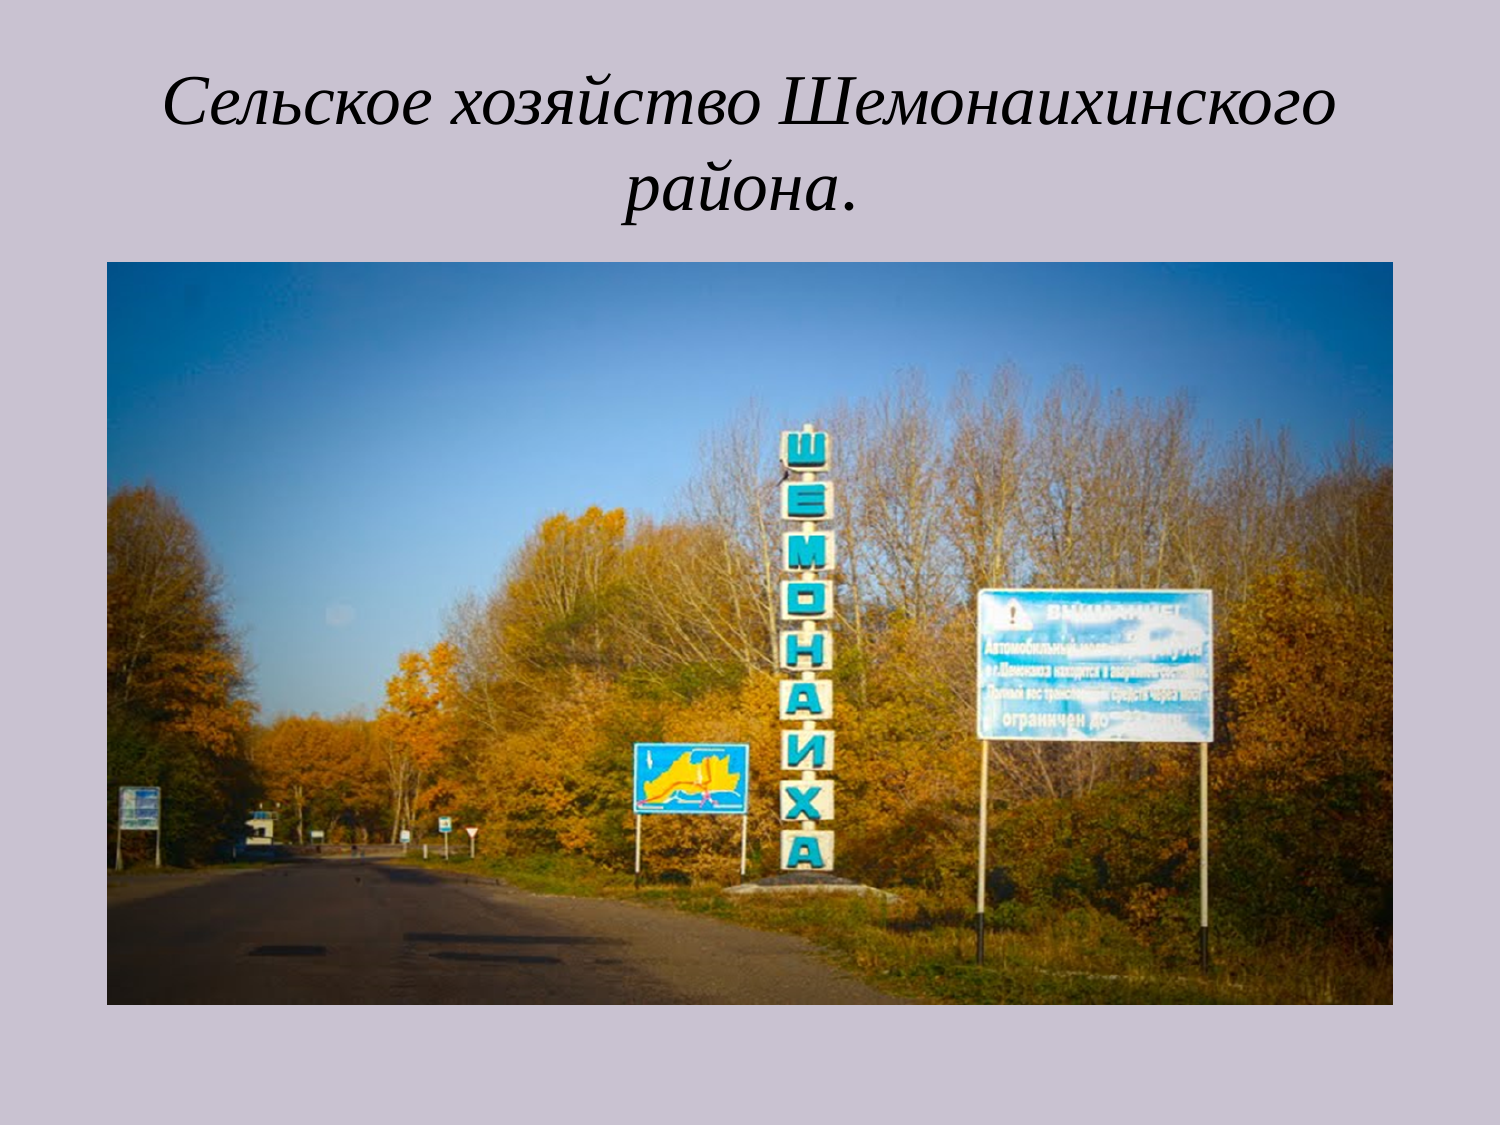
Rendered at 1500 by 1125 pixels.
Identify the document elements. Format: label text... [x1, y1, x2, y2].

title Сельское хозяйство Шемонаихинского района. [75, 45, 1425, 233]
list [106, 262, 1393, 1006]
